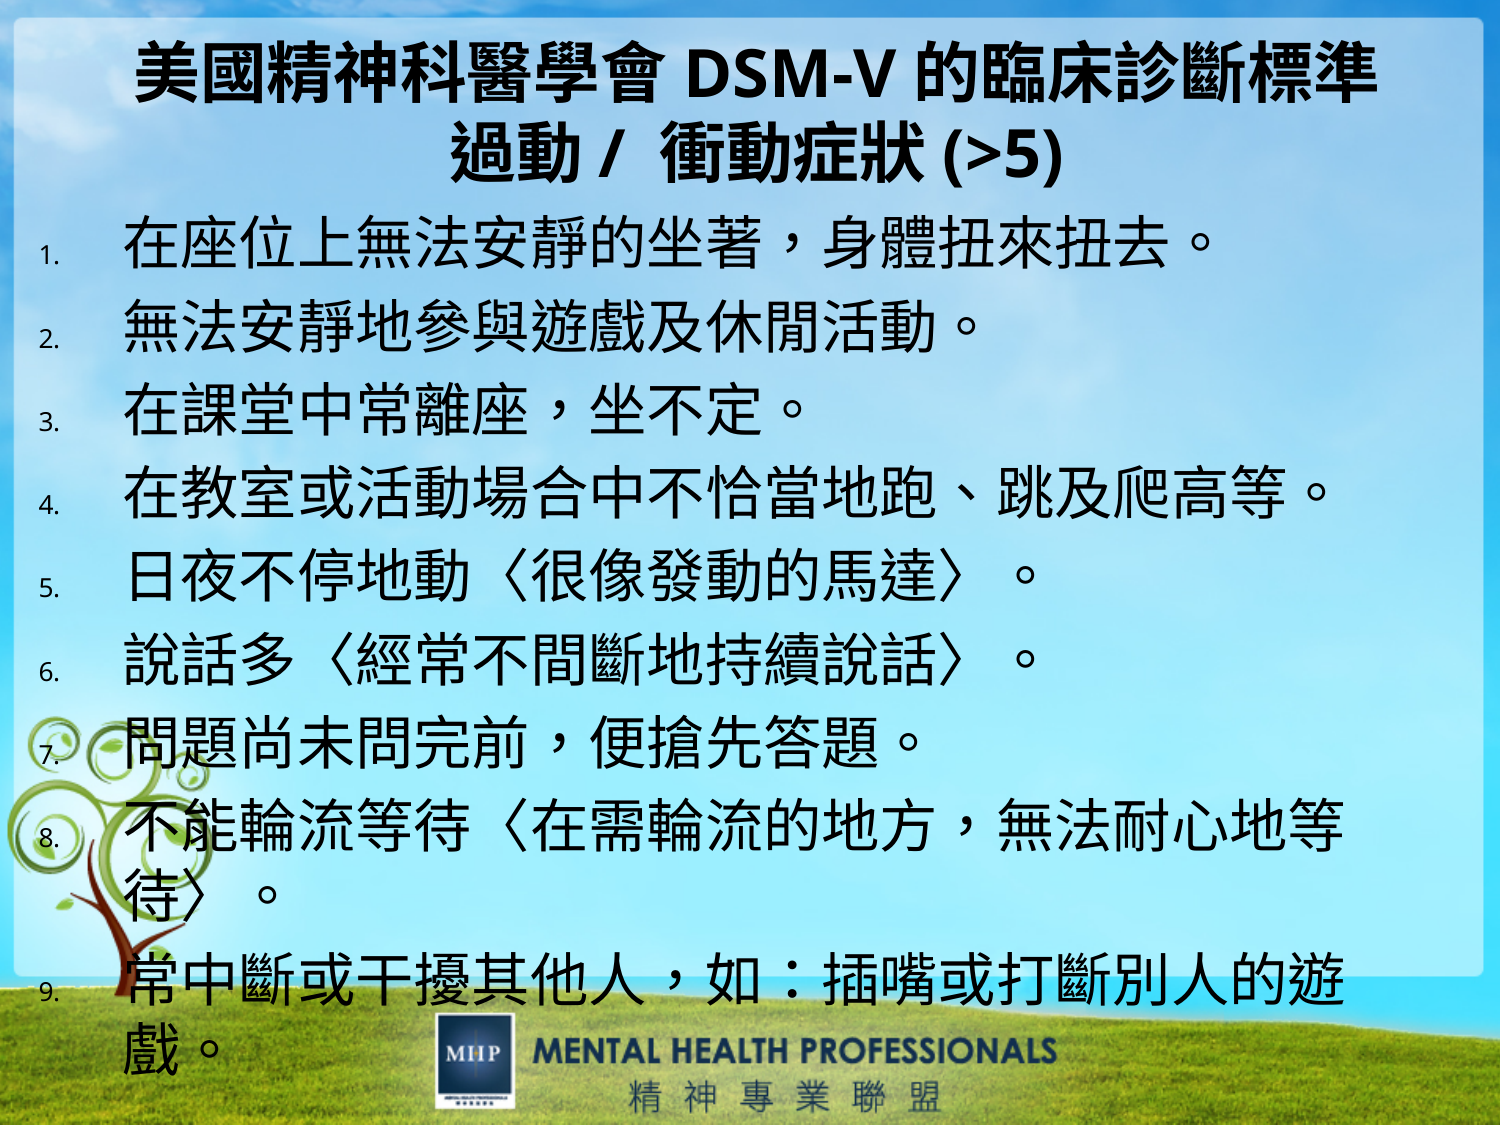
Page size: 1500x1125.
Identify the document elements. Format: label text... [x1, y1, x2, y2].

text_box 在座位上無法安靜的坐著，身體扭來扭去。 無法安靜地參與遊戲及休閒活動。 在課堂中常離座，坐不定。 在教室或活動場合中不恰當地跑、跳及爬高等。 日夜不停地動〈很像發動的馬達〉。 說話多〈經常不間斷地持續說話〉。 問題尚未問完前，便搶先答題。 不能輪流等待〈在需輪流的地方，無法耐心地等待〉。 常中斷或干擾其他人，如：插嘴或打斷別人的遊戲。 [23, 199, 1477, 1055]
picture [0, 0, 1500, 1125]
title 美國精神科醫學會DSM-V的臨床診斷標準 過動/ 衝動症狀(>5) [81, 23, 1433, 199]
